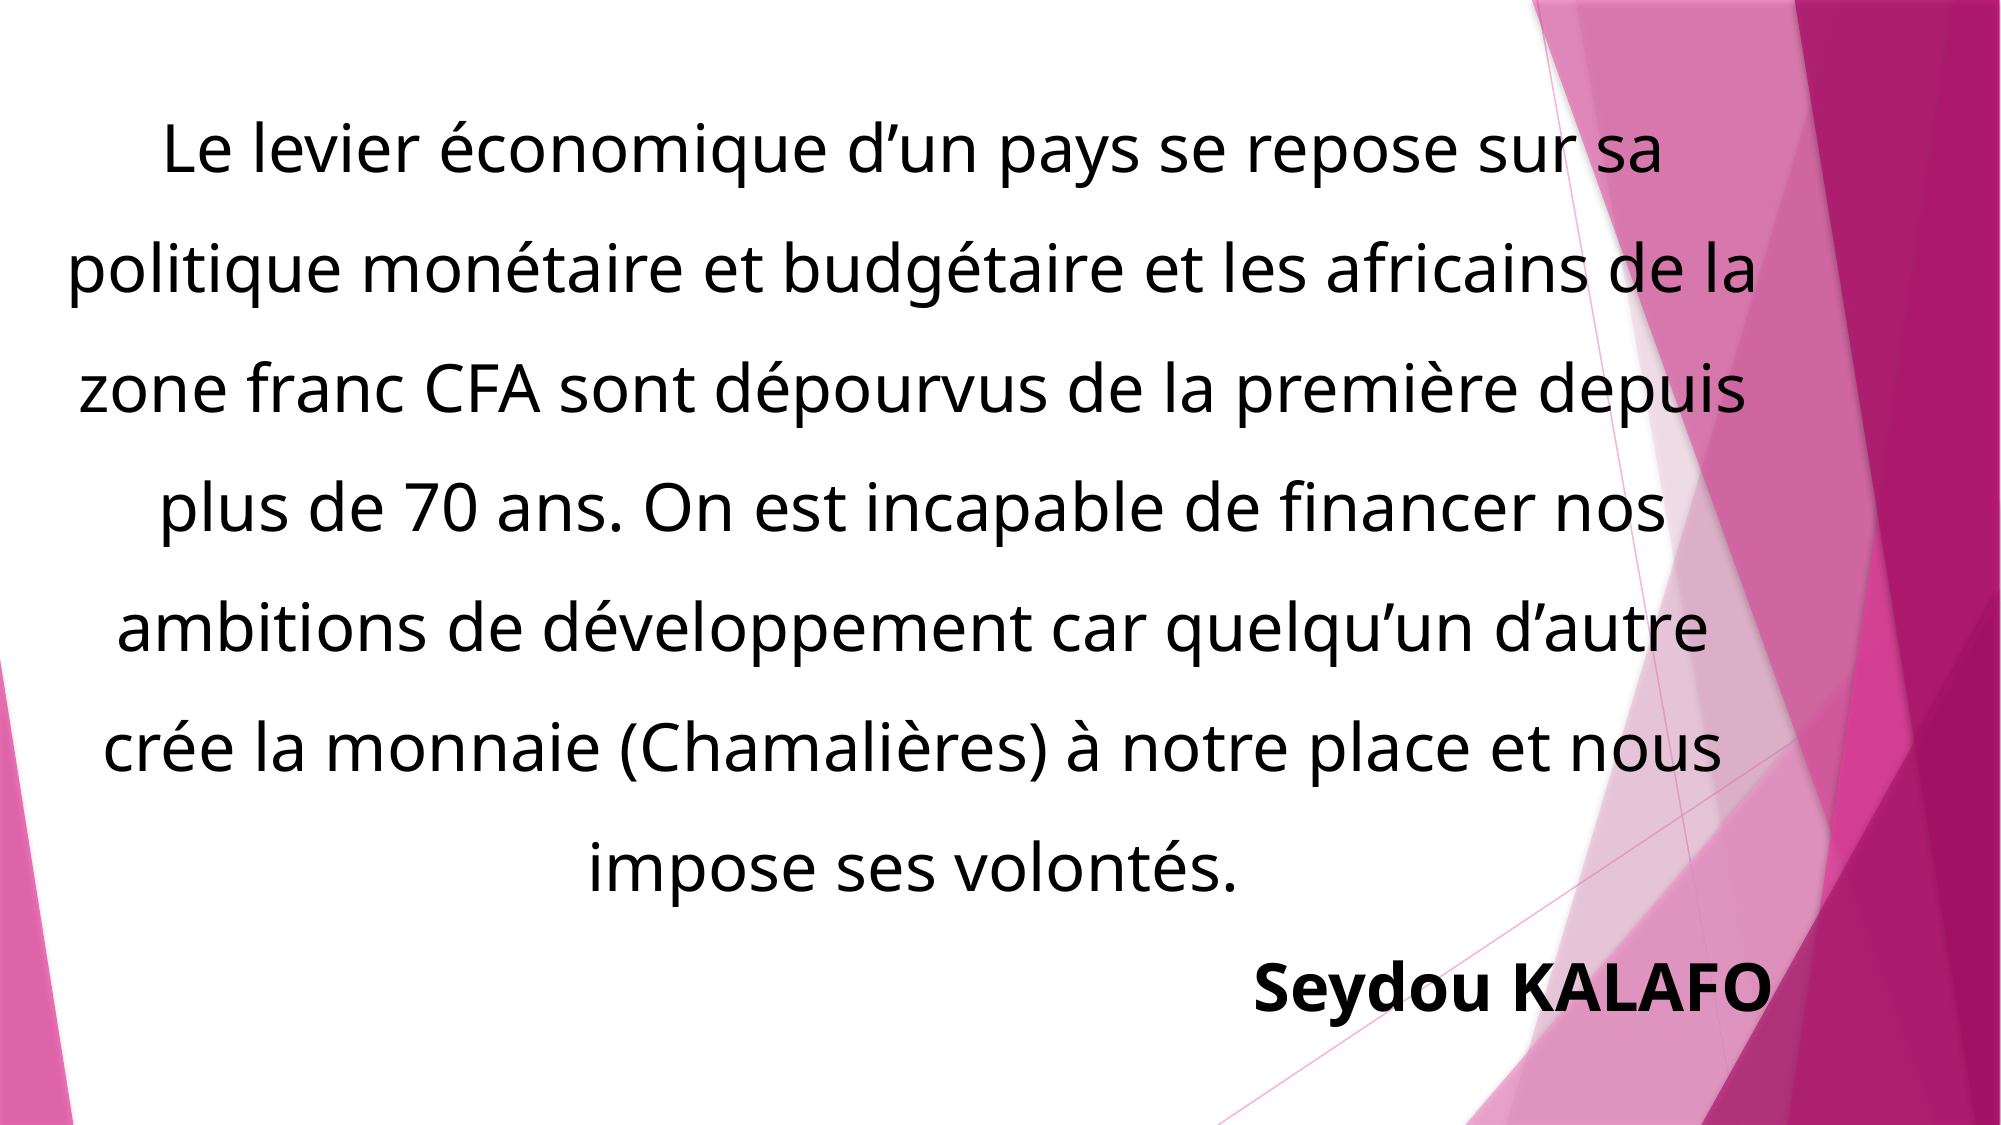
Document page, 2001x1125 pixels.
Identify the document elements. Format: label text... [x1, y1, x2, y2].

text_box Le levier économique d’un pays se repose sur sa politique monétaire et budgétaire et les africains de la zone franc CFA sont dépourvus de la première depuis plus de 70 ans. On est incapable de financer nos ambitions de développement car quelqu’un d’autre crée la monnaie (Chamalières) à notre place et nous impose ses volontés. Seydou KALAFO [37, 67, 1791, 1023]
